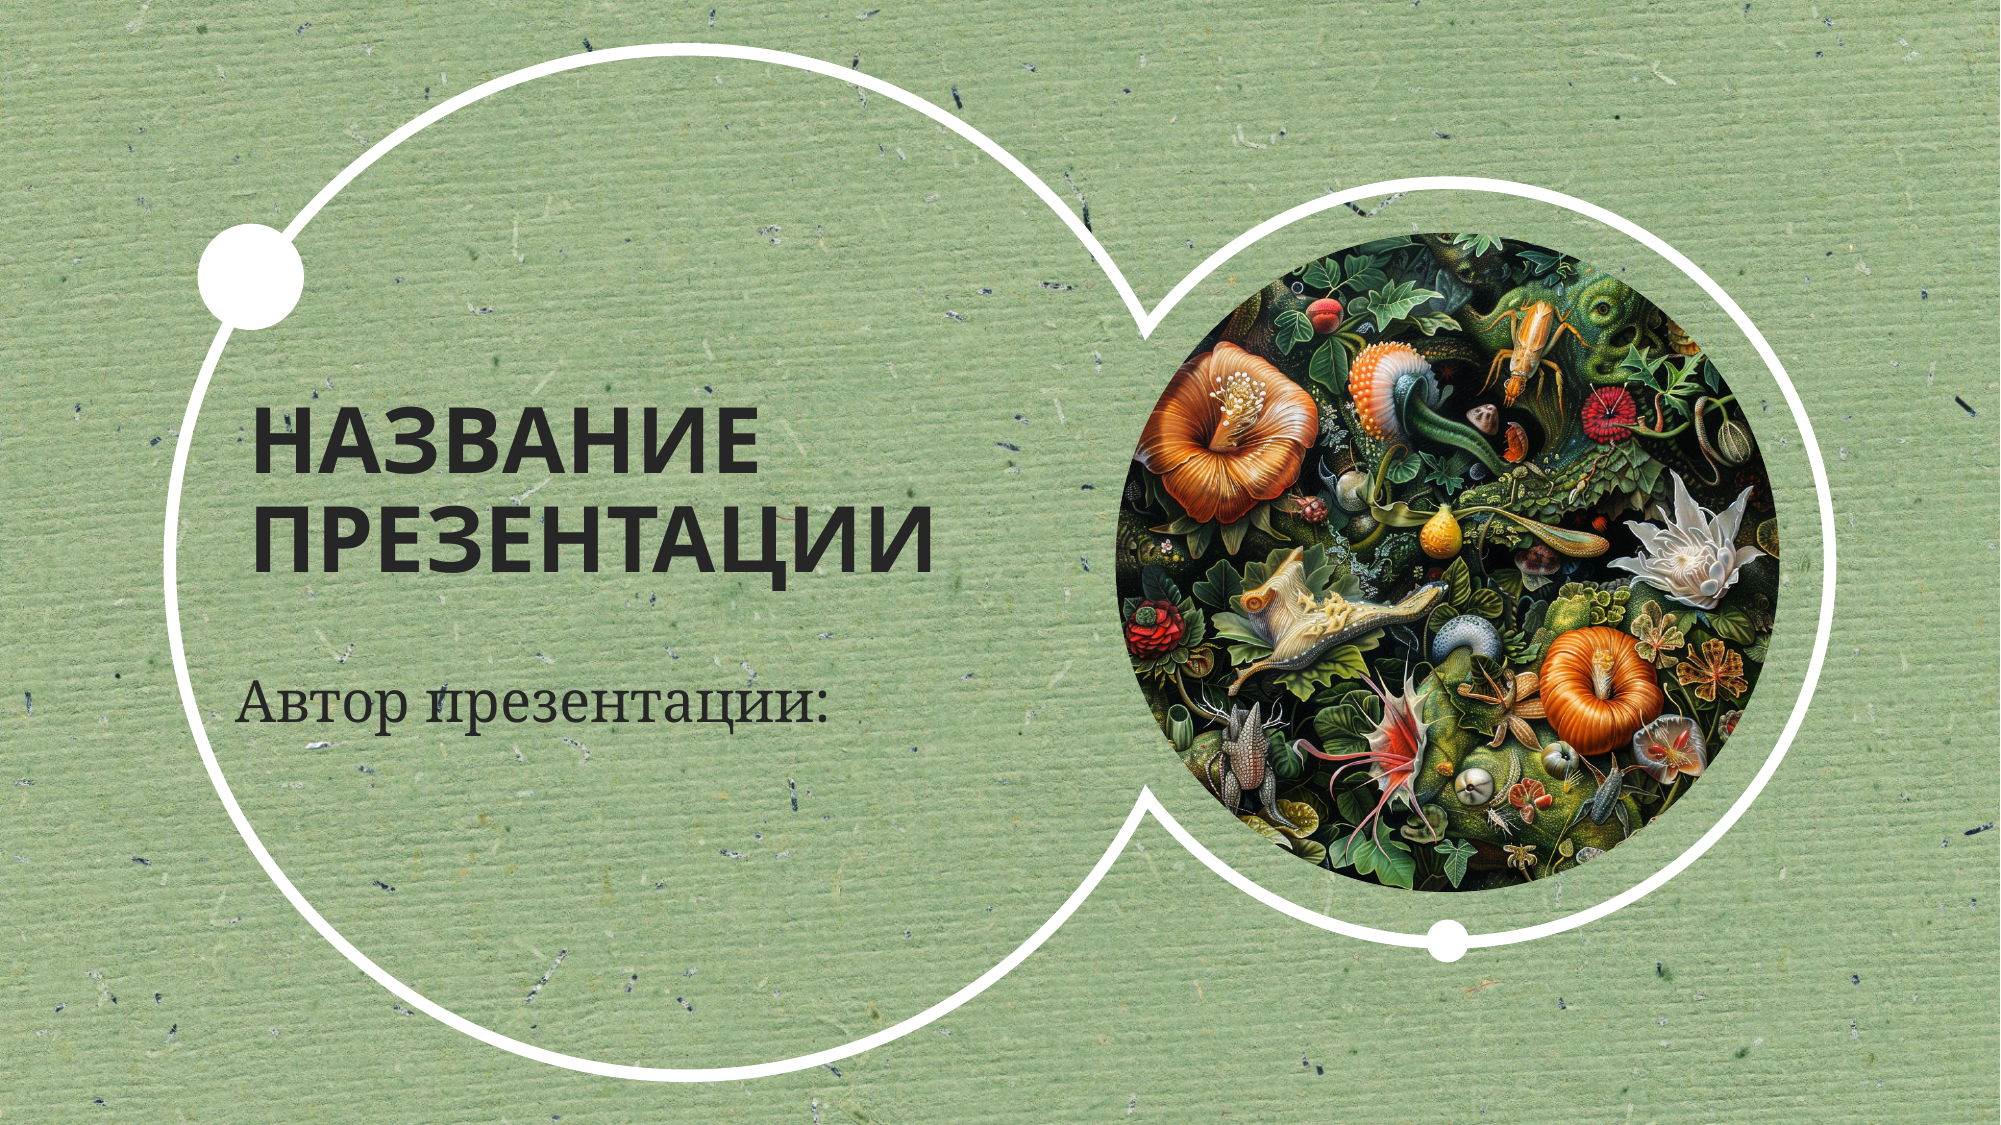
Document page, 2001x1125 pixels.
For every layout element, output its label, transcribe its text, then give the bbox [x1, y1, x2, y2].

text_box [1256, 893, 1639, 943]
text_box [168, 48, 1115, 1077]
text_box Автор презентации: [220, 657, 1014, 742]
picture [1115, 232, 1780, 893]
text_box [196, 222, 305, 331]
text_box [1425, 918, 1471, 964]
text_box [1256, 181, 1639, 232]
text_box [1780, 372, 1832, 753]
title НАЗВАНИЕ ПРЕЗЕНТАЦИИ [233, 384, 1115, 603]
